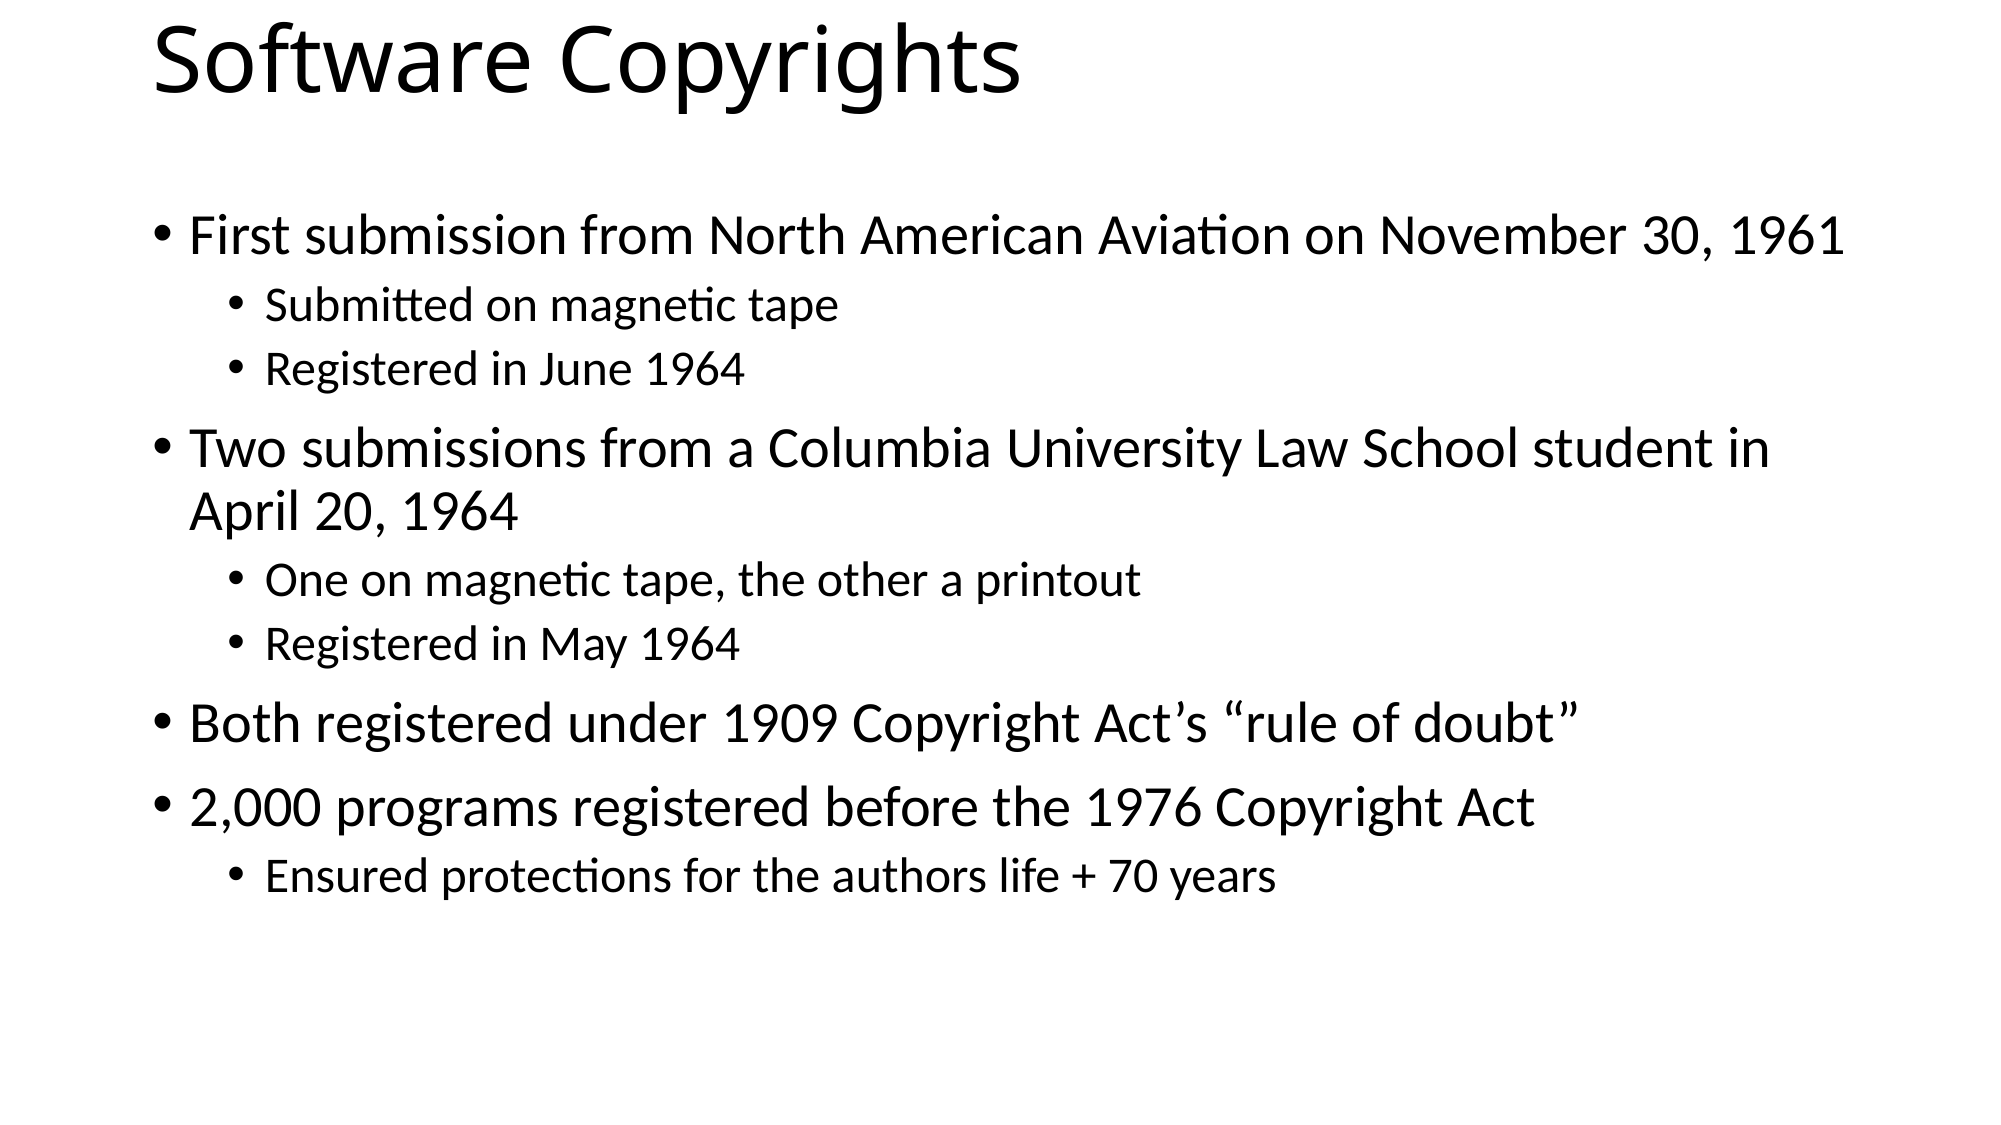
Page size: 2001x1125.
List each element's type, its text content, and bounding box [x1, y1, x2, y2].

list First submission from North American Aviation on November 30, 1961 Submitted on magnetic tape Registered in June 1964 Two submissions from a Columbia University Law School student in April 20, 1964 One on magnetic tape, the other a printout Registered in May 1964 Both registered under 1909 Copyright Act’s “rule of doubt” 2,000 programs registered before the 1976 Copyright Act Ensured protections for the authors life + 70 years [137, 197, 1863, 1098]
title Software Copyrights [137, 0, 1863, 127]
